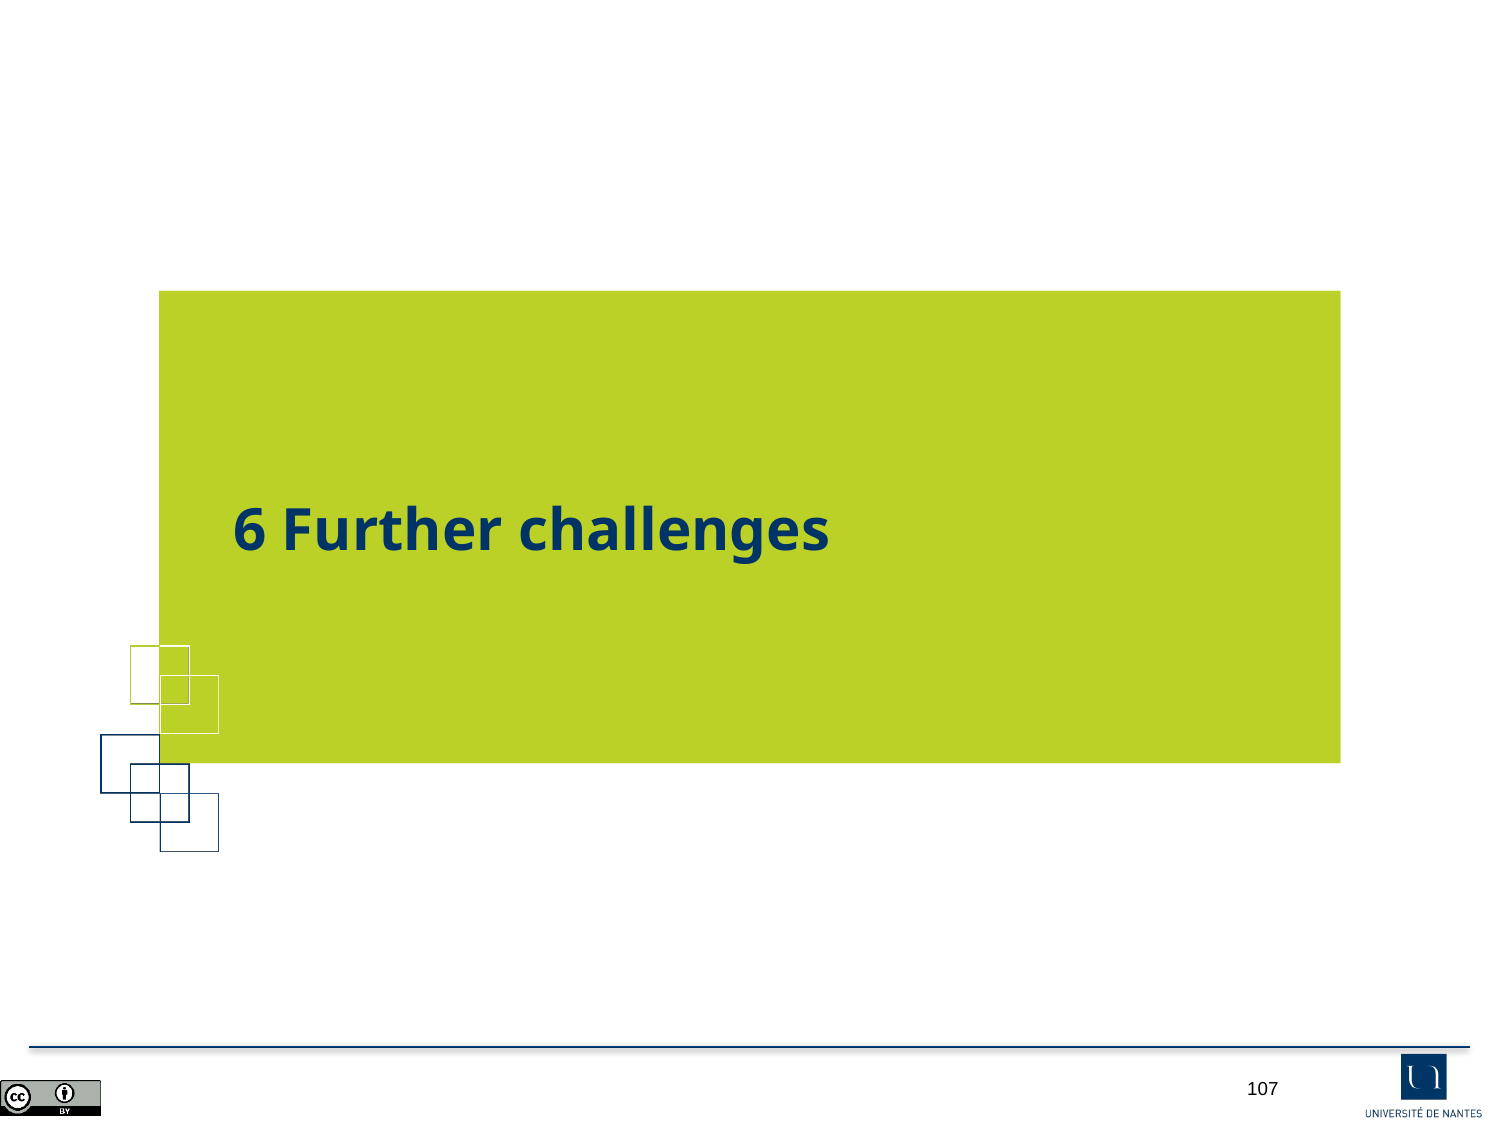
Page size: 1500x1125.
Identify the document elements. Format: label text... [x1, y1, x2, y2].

picture [1364, 1052, 1483, 1118]
slide_number 107 [1193, 1058, 1294, 1118]
subtitle 6 Further challenges [218, 379, 1282, 675]
picture [0, 1080, 101, 1116]
picture [100, 645, 219, 852]
